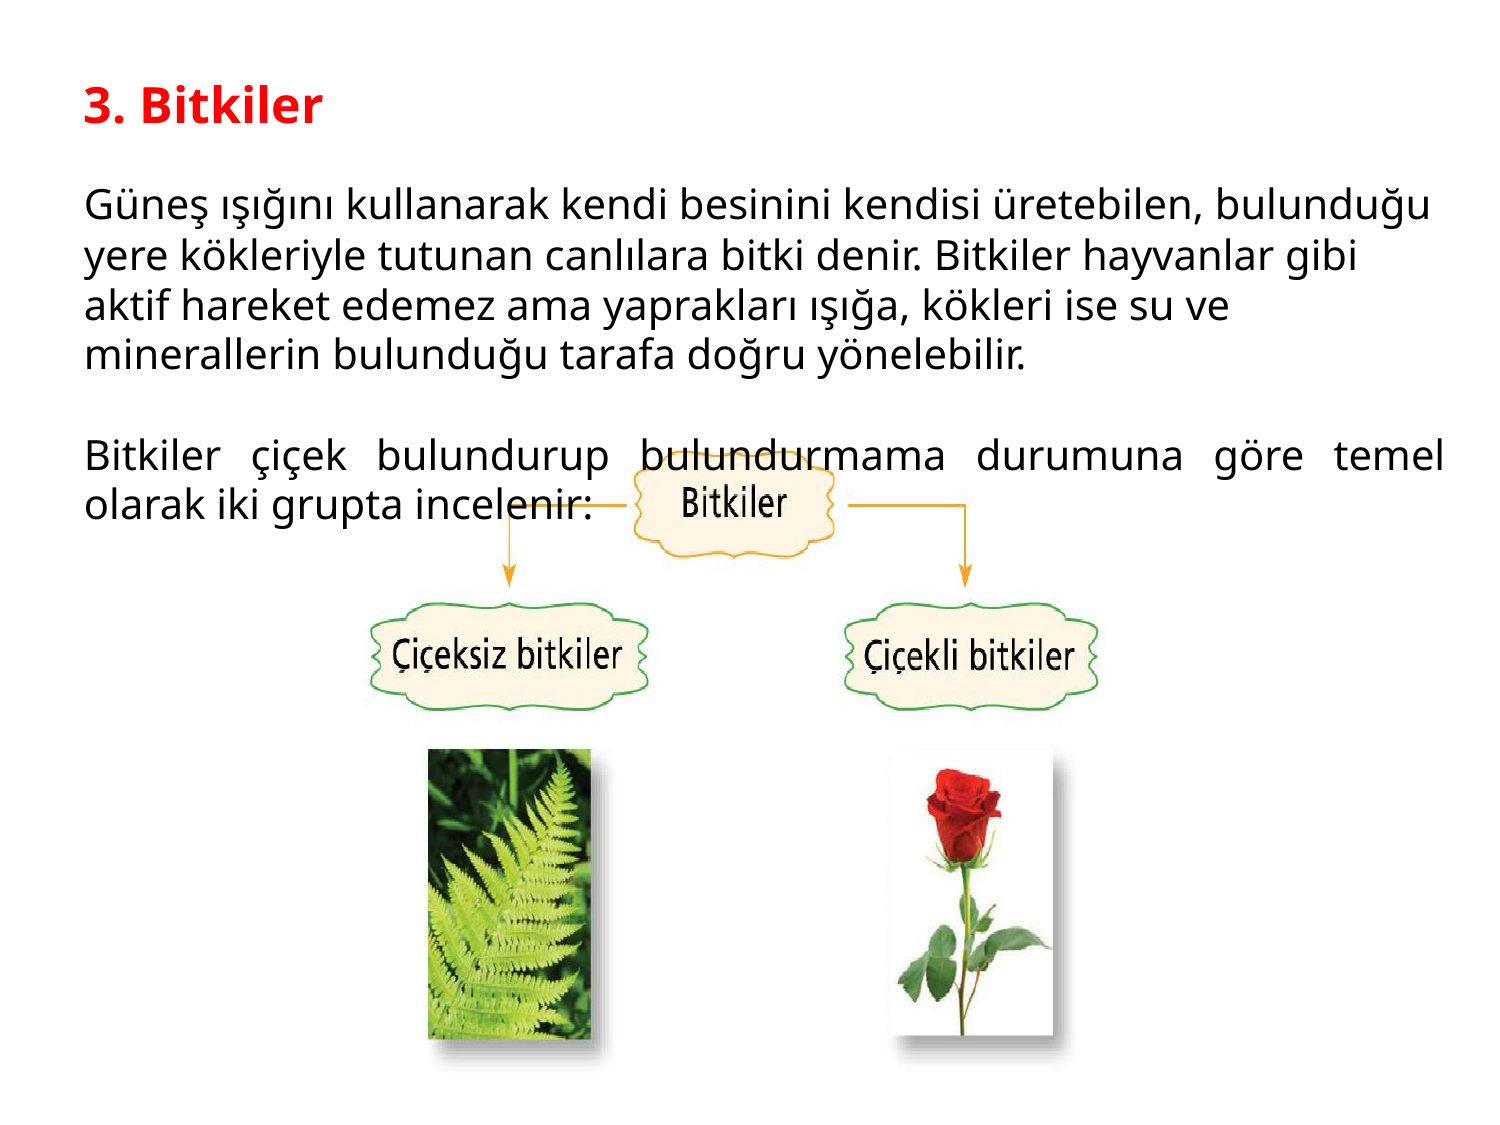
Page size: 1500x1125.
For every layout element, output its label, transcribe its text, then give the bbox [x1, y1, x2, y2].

picture [0, 440, 1494, 1084]
text_box 3. Bitkiler Güneş ışığını kullanarak kendi besinini kendisi üretebilen, bulunduğu yere kökleriyle tutunan canlılara bitki denir. Bitkiler hayvanlar gibi aktif hareket edemez ama yaprakları ışığa, kökleri ise su ve minerallerin bulunduğu tarafa doğru yönelebilir. Bitkiler çiçek bulundurup bulundurmama durumuna göre temel olarak iki grupta incelenir: [68, 65, 1461, 438]
